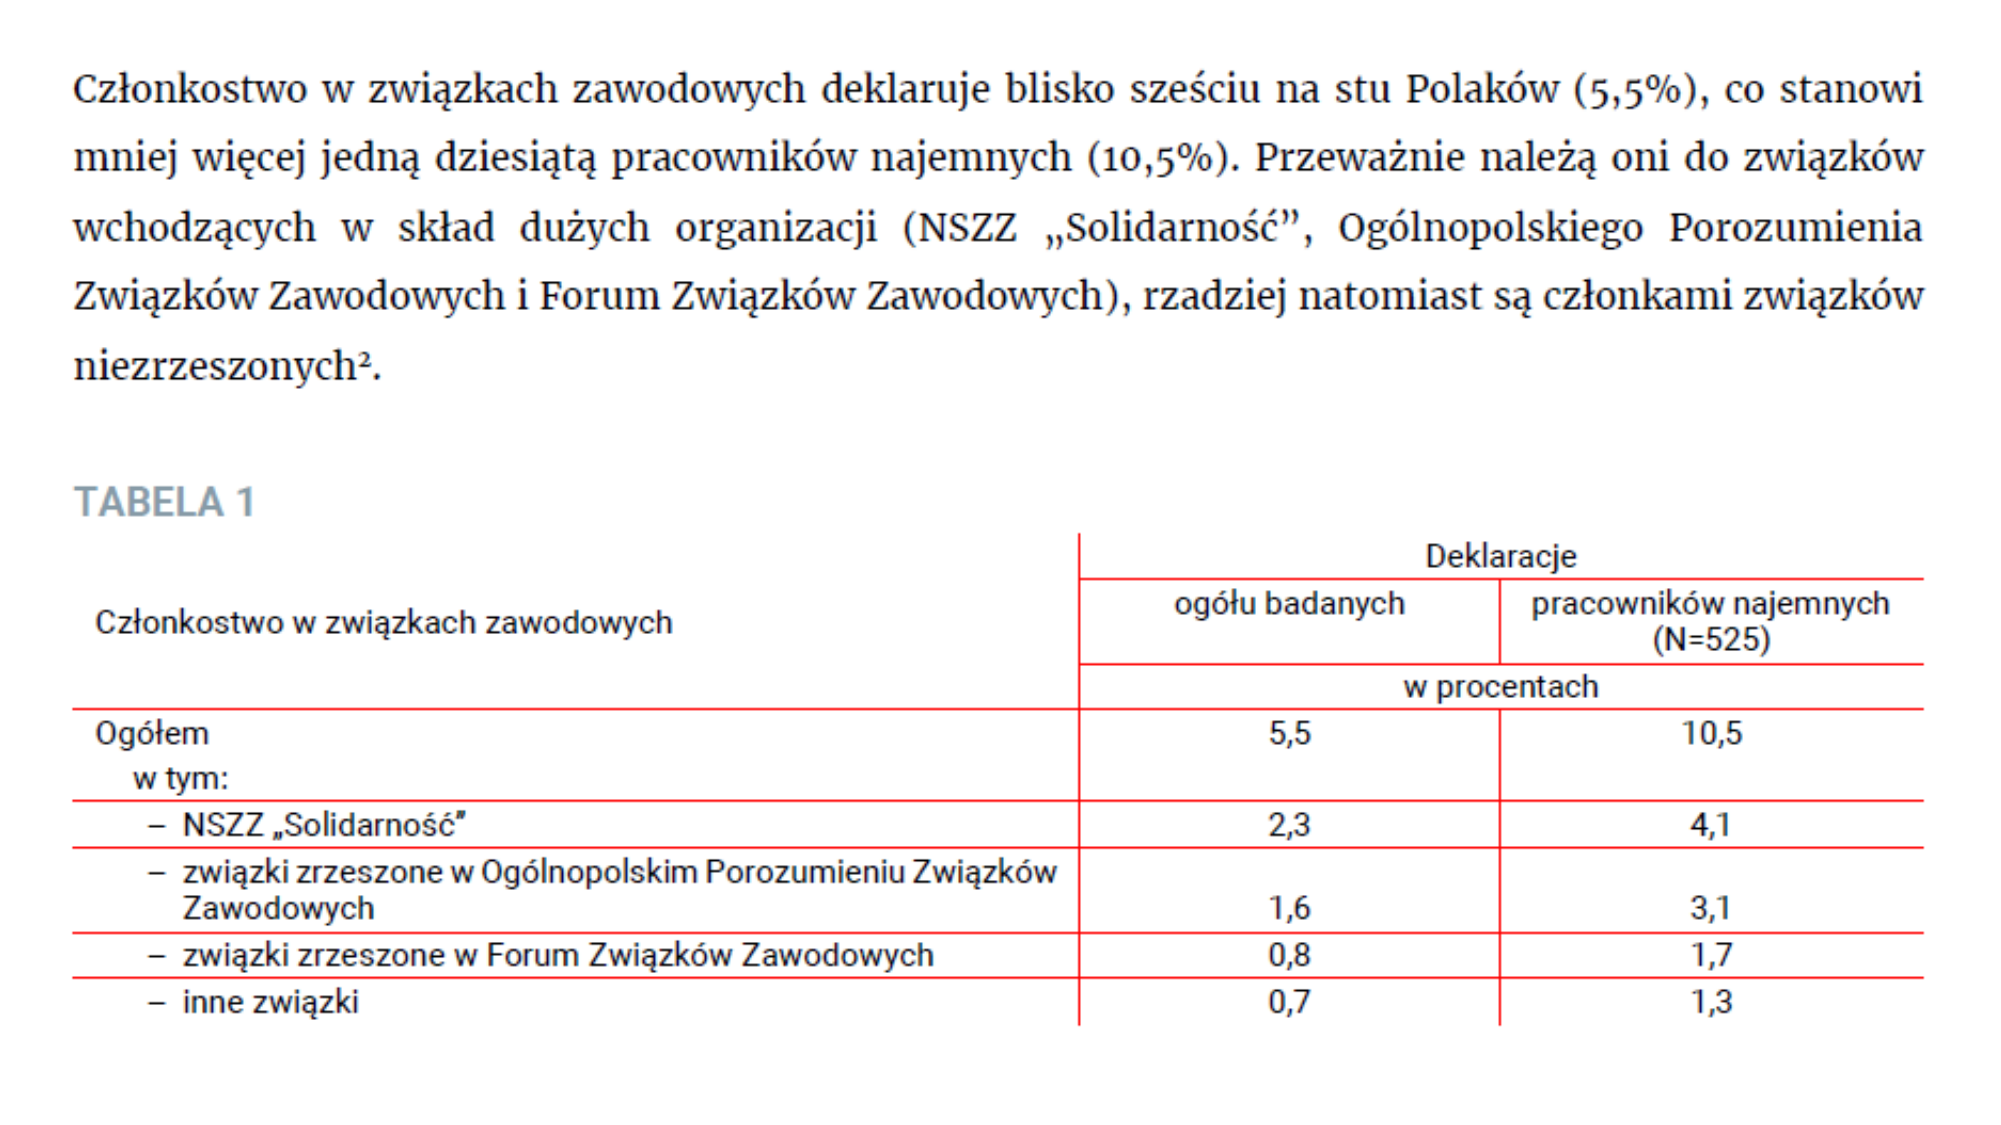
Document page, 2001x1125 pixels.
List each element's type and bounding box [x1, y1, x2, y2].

picture [58, 54, 1948, 1052]
